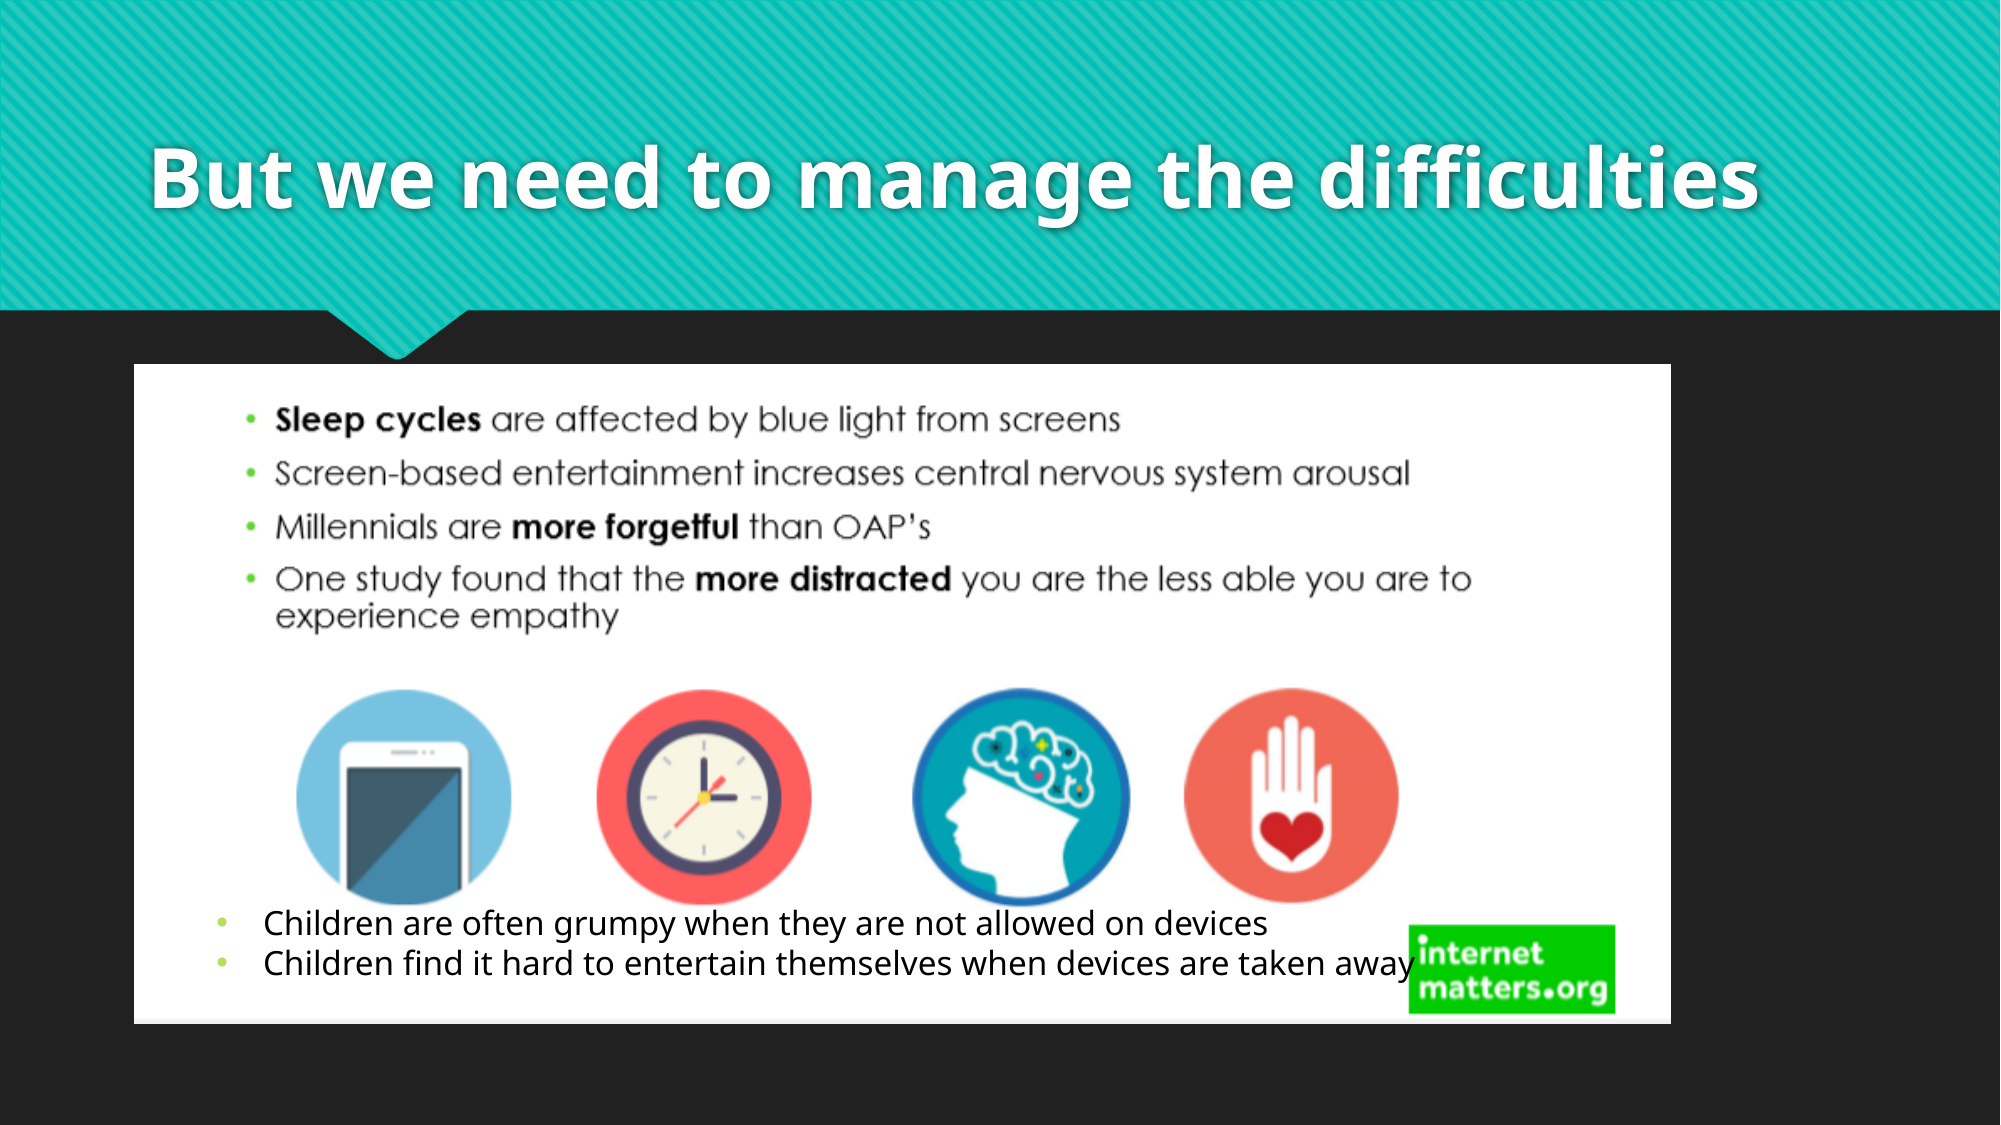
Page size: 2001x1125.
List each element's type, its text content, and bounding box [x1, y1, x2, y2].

title But we need to manage the difficulties [132, 73, 1868, 233]
picture [134, 364, 1671, 1024]
